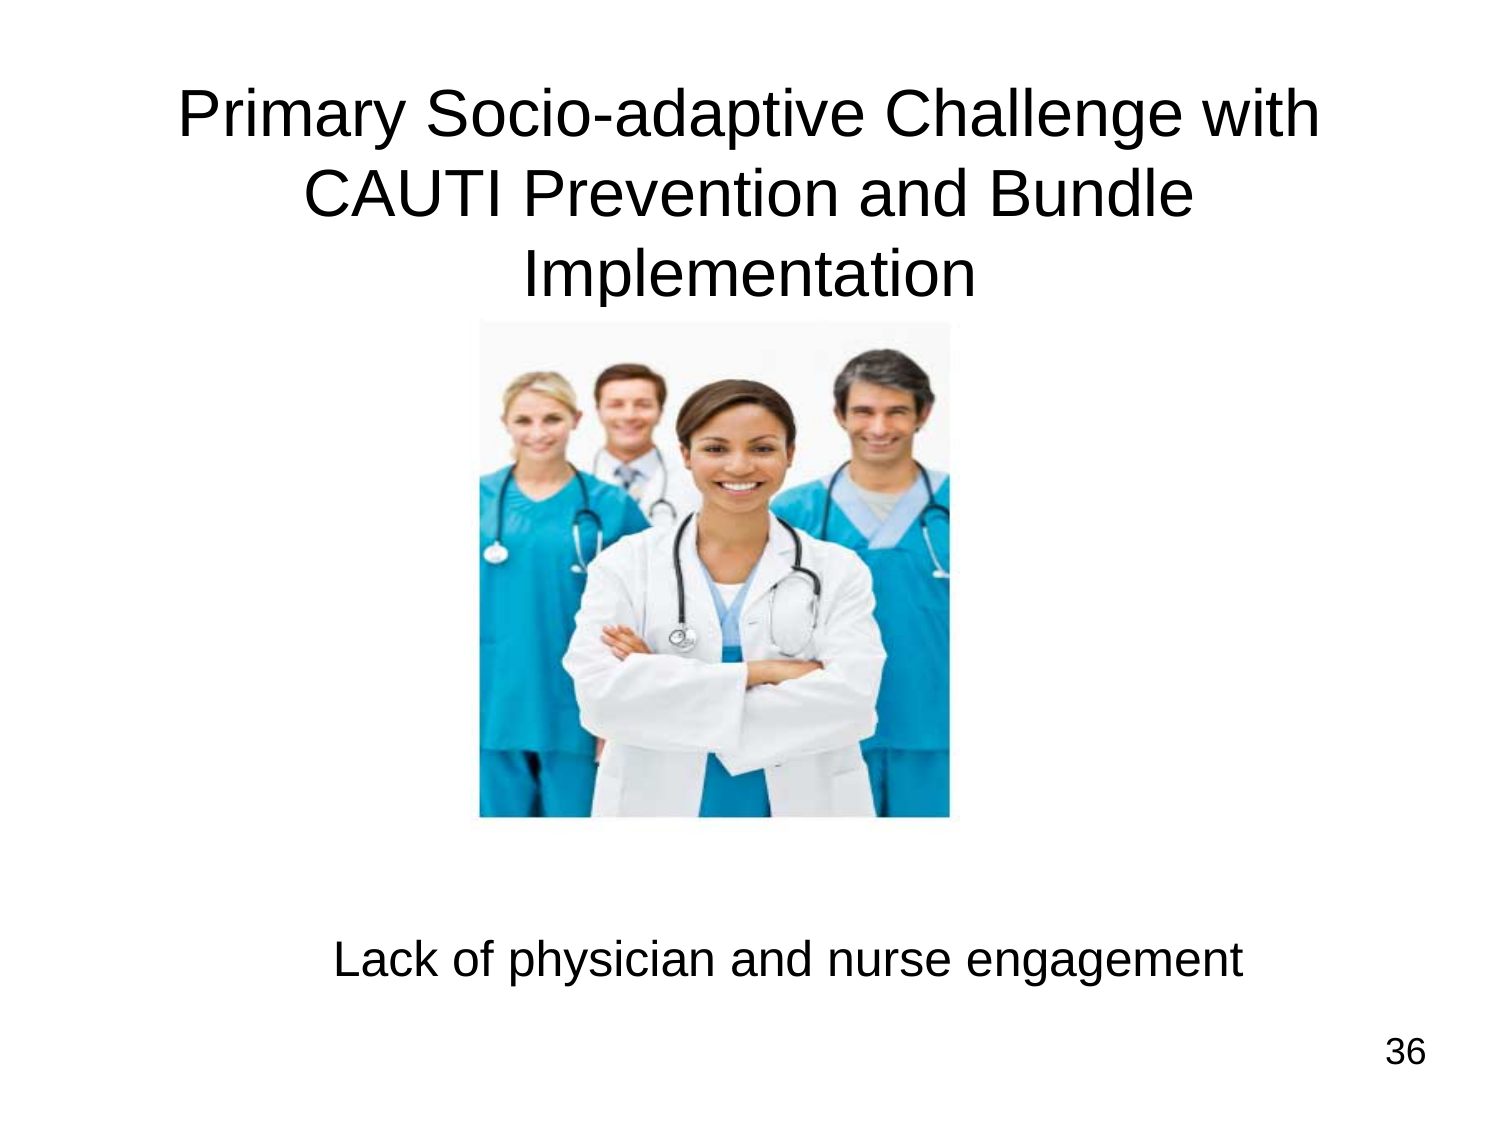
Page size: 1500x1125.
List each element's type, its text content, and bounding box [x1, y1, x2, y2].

slide_number 36 [1016, 1019, 1442, 1125]
picture [470, 307, 960, 835]
title Primary Socio-adaptive Challenge with CAUTI Prevention and Bundle Implementation [112, 62, 1388, 250]
text_box Lack of physician and nurse engagement [318, 918, 1260, 994]
